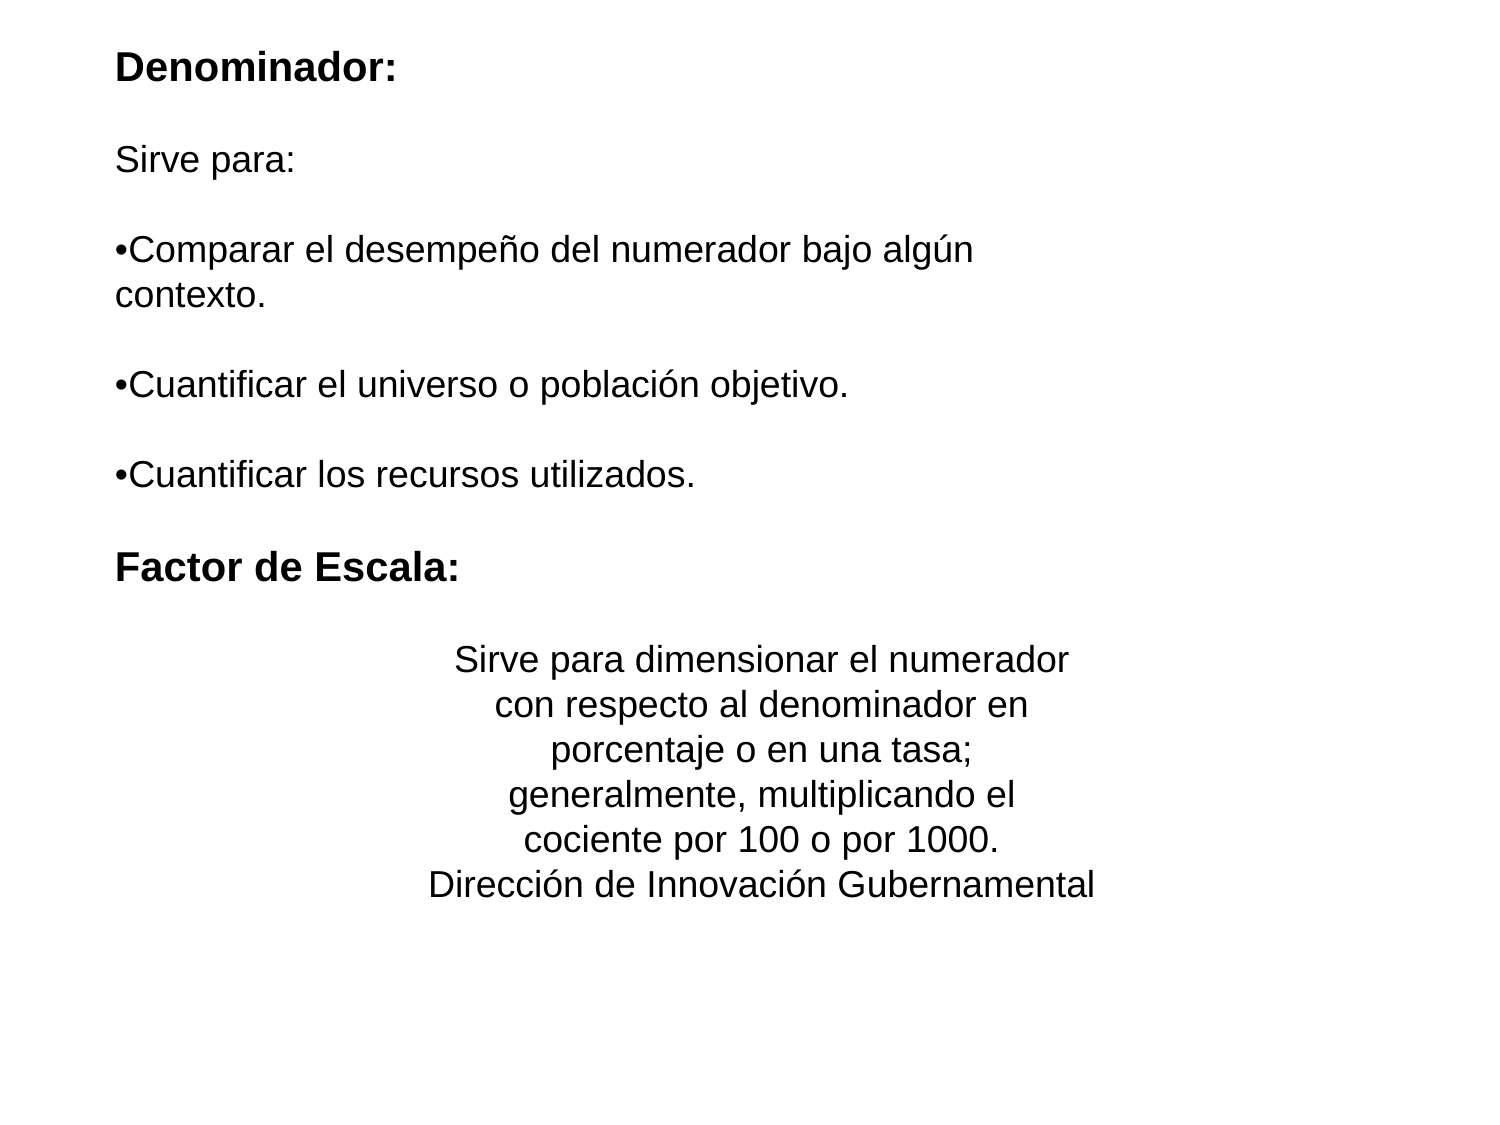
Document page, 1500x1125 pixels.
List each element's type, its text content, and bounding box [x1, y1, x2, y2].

text_box Denominador: Sirve para: •Comparar el desempeño del numerador bajo algún contexto. •Cuantificar el universo o población objetivo. •Cuantificar los recursos utilizados. Factor de Escala: Sirve para dimensionar el numerador con respecto al denominador en porcentaje o en una tasa; generalmente, multiplicando el cociente por 100 o por 1000. Dirección de Innovación Gubernamental [100, 32, 1424, 913]
